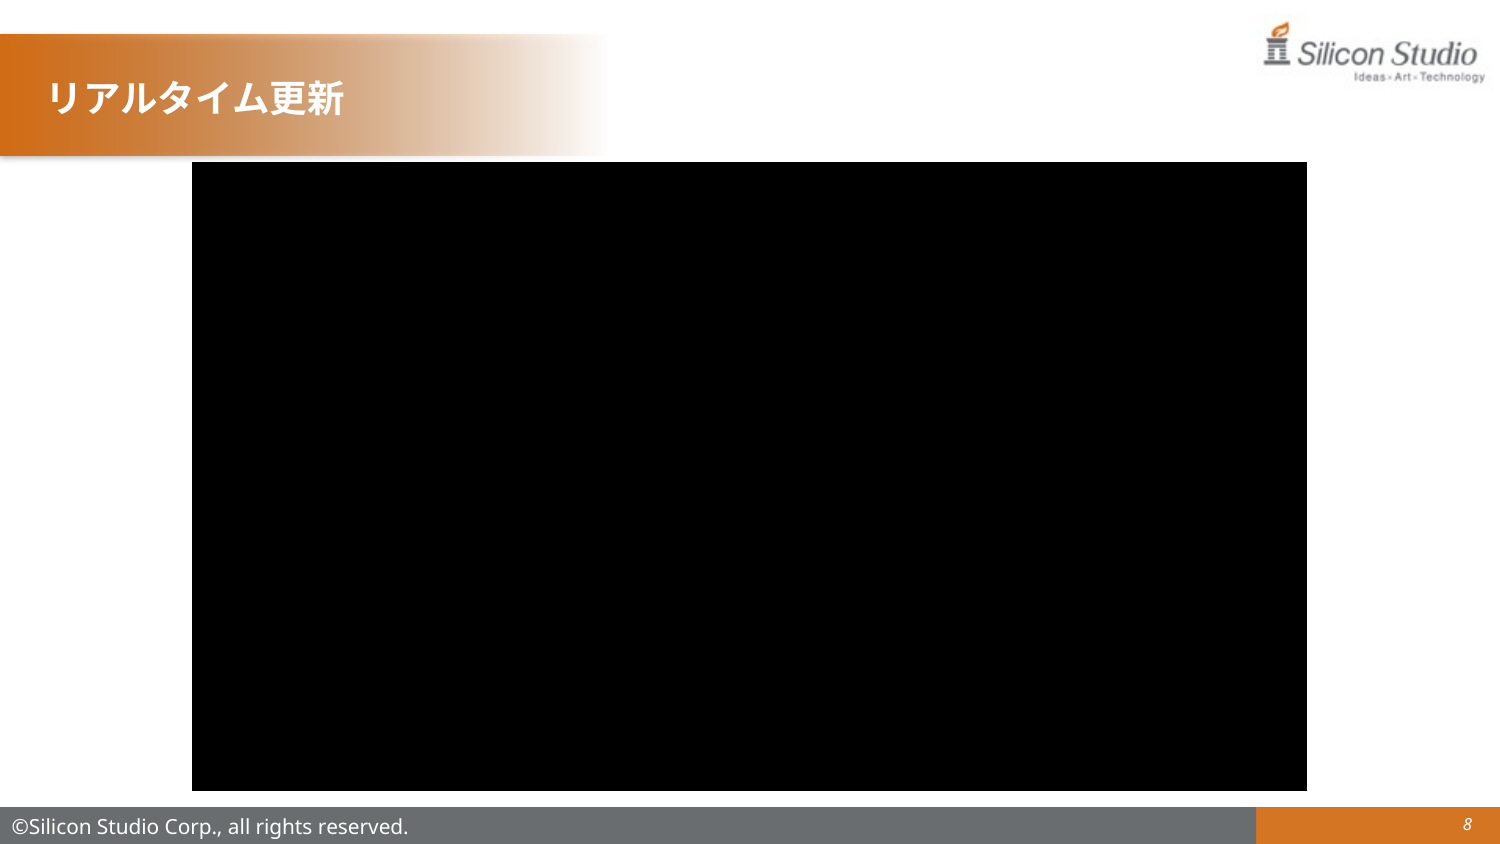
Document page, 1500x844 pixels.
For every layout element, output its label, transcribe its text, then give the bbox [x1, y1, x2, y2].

picture [1256, 13, 1493, 91]
text_box [0, 33, 610, 156]
text_box リアルタイム更新 [30, 56, 1231, 139]
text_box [191, 161, 1309, 793]
